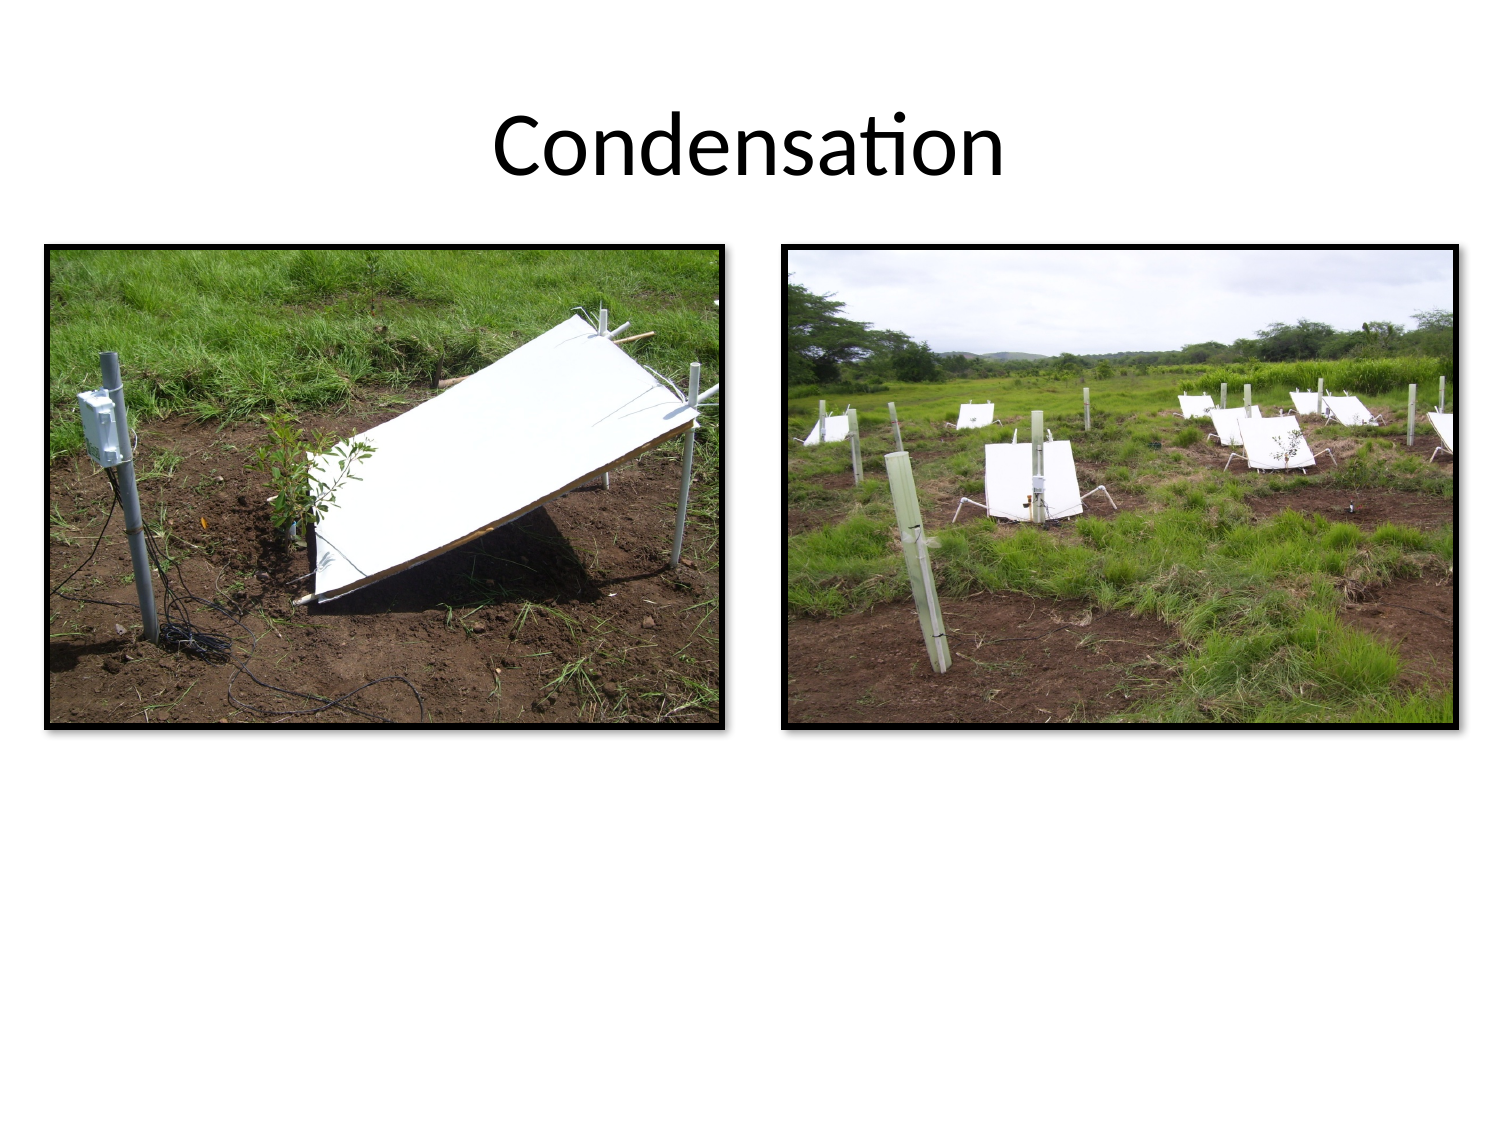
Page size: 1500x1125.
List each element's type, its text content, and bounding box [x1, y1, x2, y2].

picture [787, 249, 1454, 724]
title Condensation [75, 45, 1425, 233]
picture [49, 249, 719, 724]
